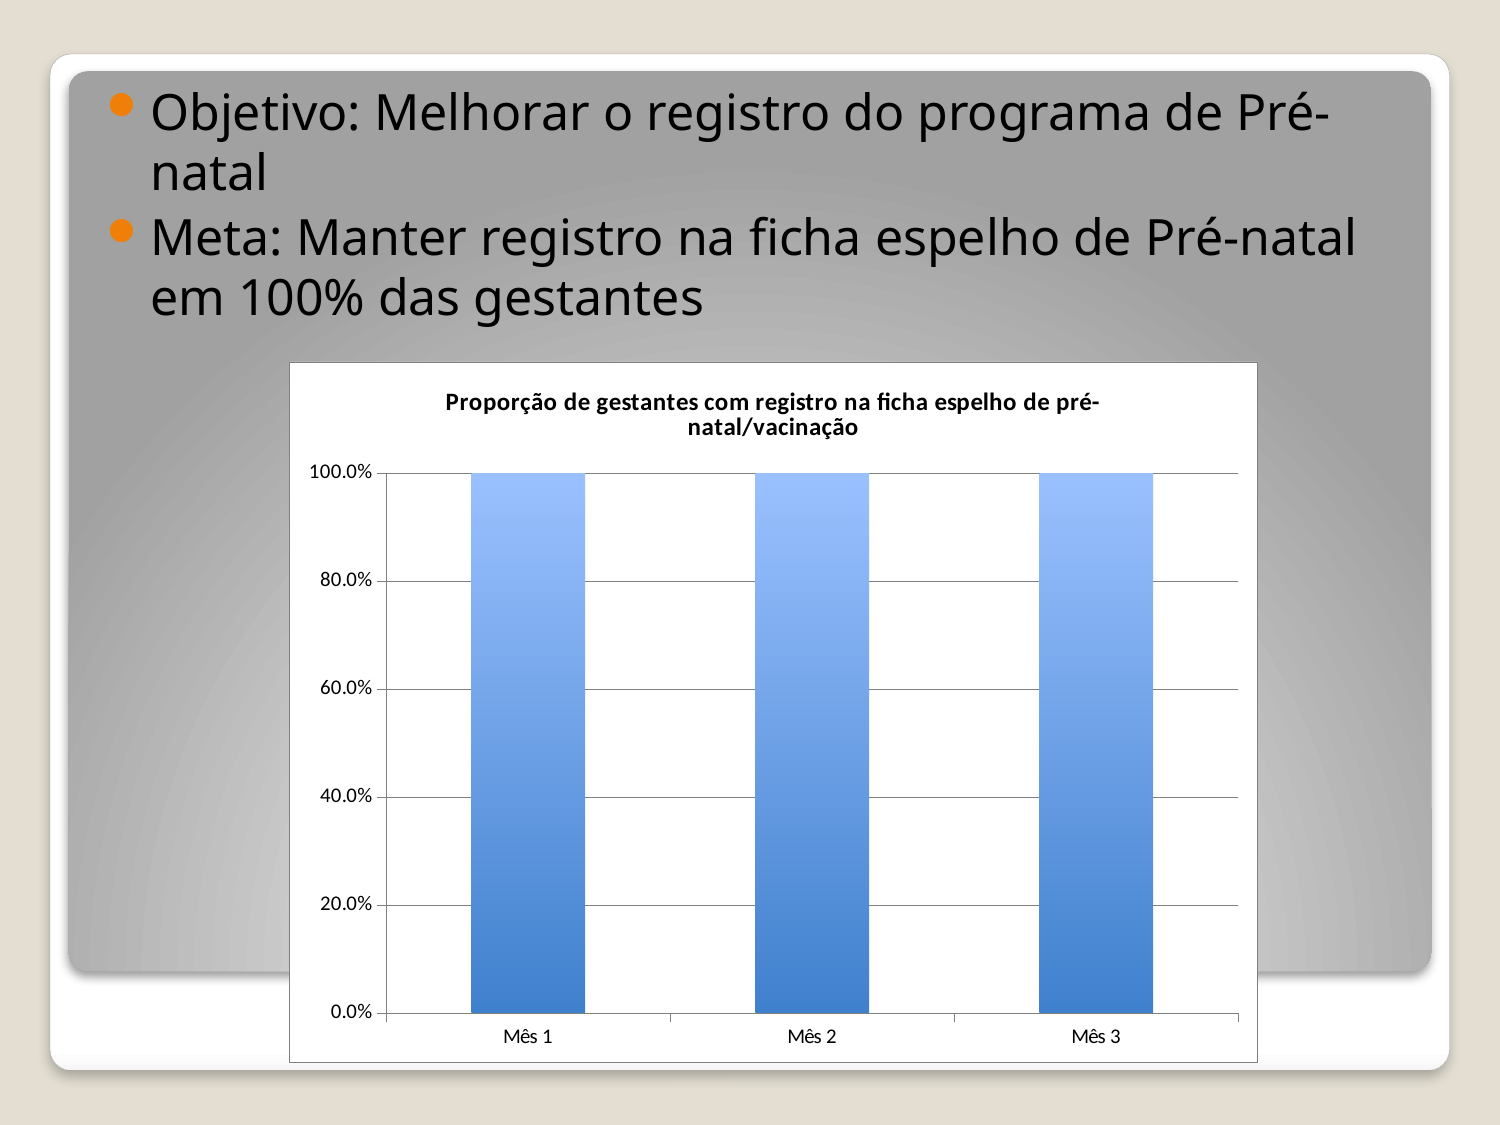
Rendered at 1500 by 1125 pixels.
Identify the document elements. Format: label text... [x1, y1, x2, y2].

list Objetivo: Melhorar o registro do programa de Pré-natal Meta: Manter registro na ficha espelho de Pré-natal em 100% das gestantes [76, 0, 1420, 888]
chart [288, 361, 1259, 1063]
